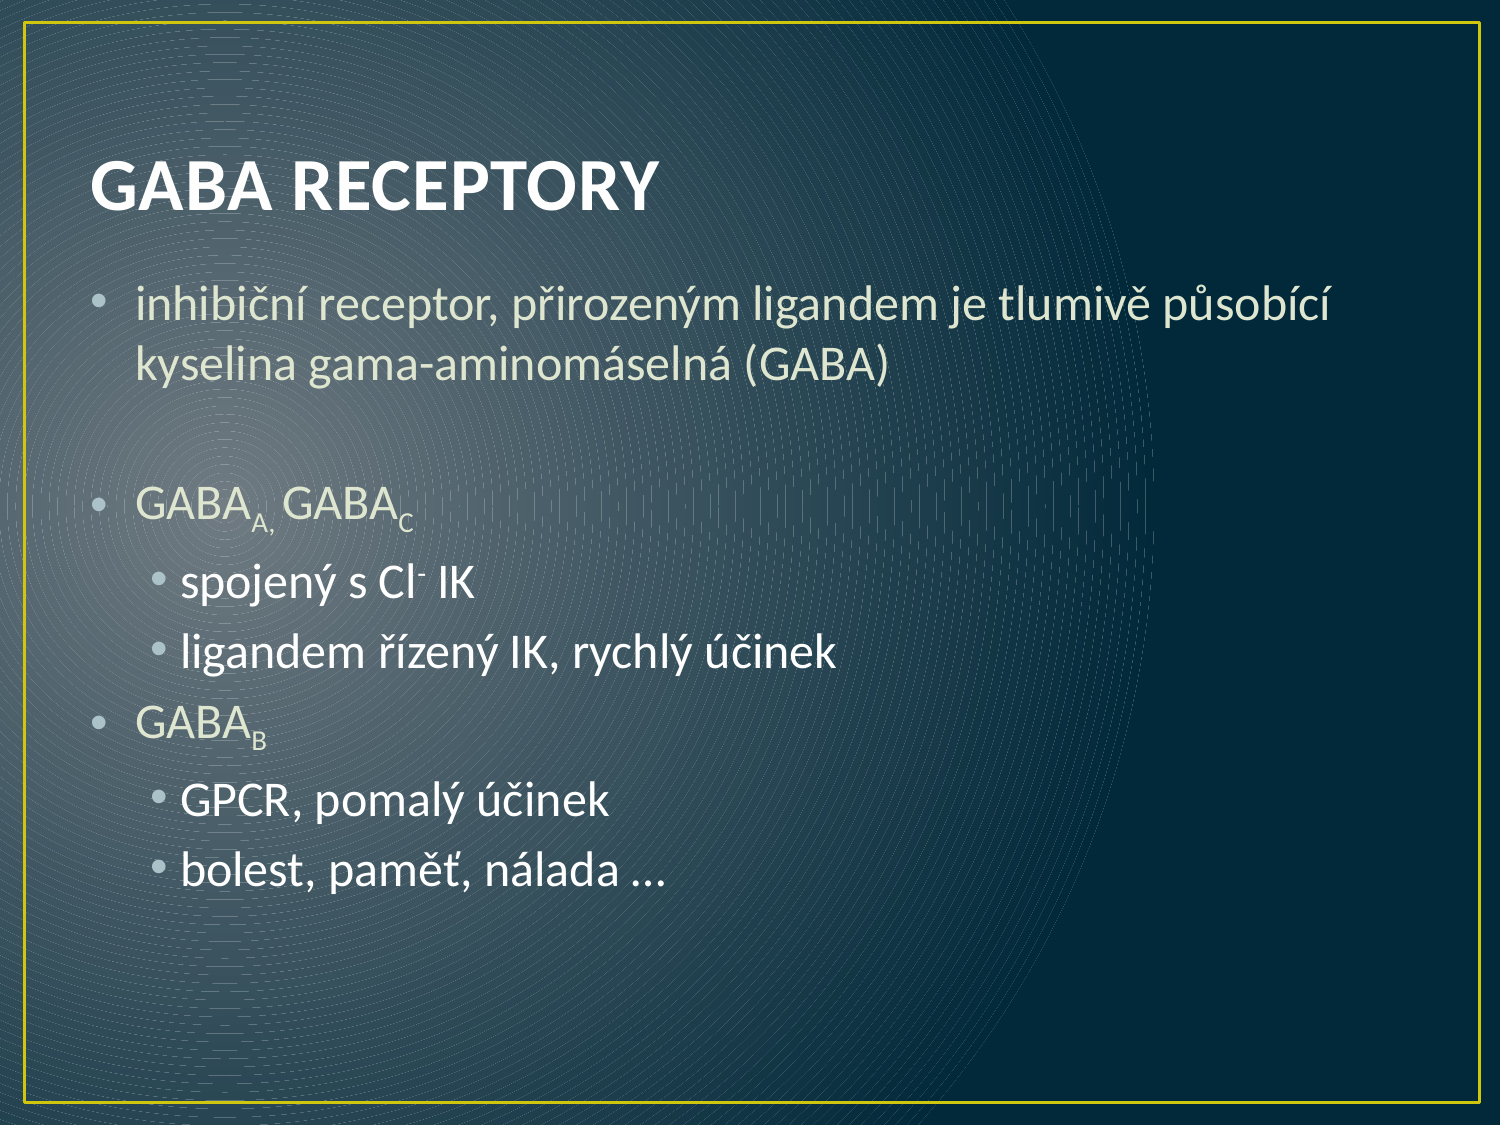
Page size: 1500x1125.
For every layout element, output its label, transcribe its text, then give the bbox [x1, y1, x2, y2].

title GABA RECEPTORY [75, 45, 1425, 233]
list inhibiční receptor, přirozeným ligandem je tlumivě působící kyselina gama-aminomáselná (GABA) GABAA, GABAC spojený s Cl- IK ligandem řízený IK, rychlý účinek GABAB GPCR, pomalý účinek bolest, paměť, nálada … [75, 262, 1425, 1005]
